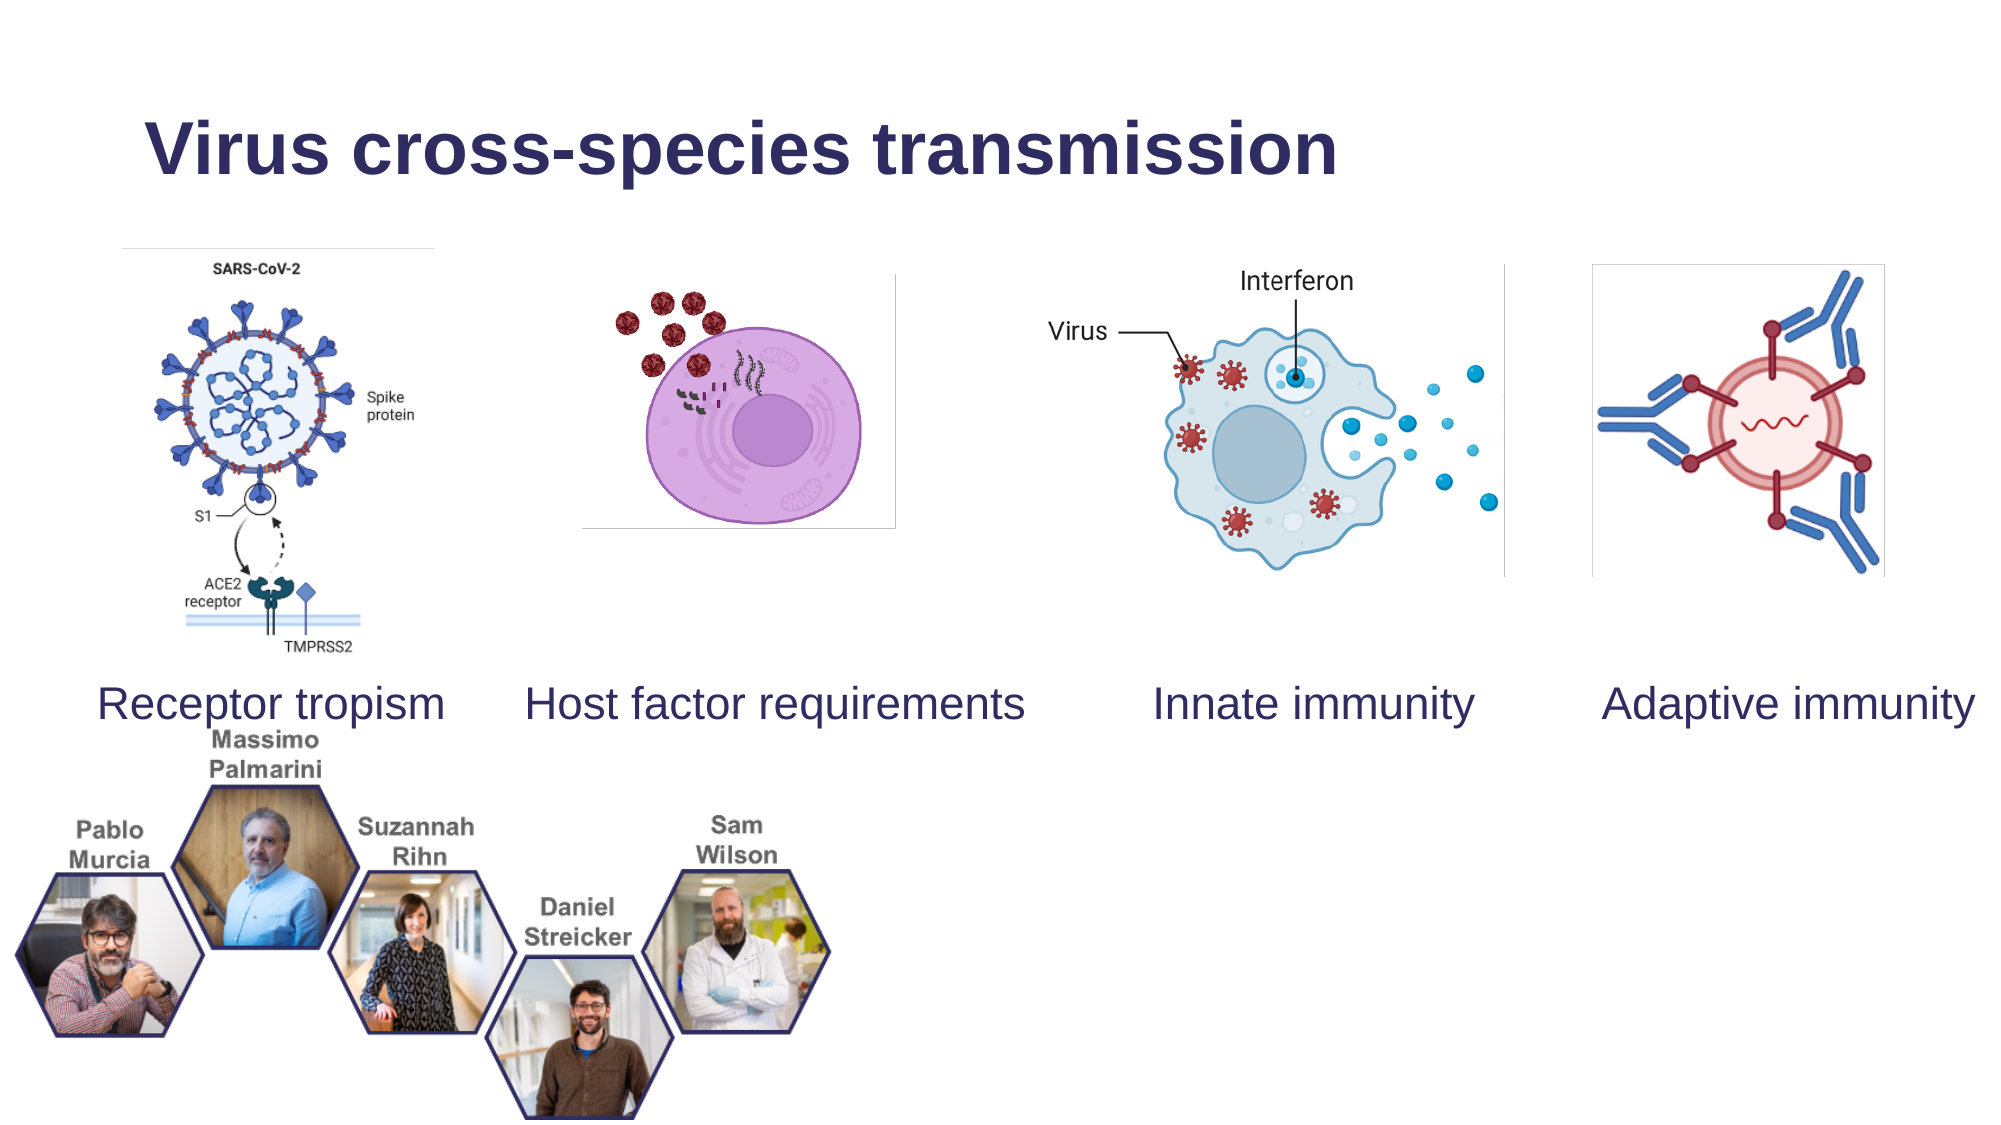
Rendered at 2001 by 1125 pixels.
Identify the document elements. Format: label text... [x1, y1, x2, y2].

text_box Host factor requirements [516, 666, 1035, 736]
text_box Receptor tropism [89, 666, 454, 715]
title Virus cross-species transmission [136, 41, 1863, 260]
picture [1591, 263, 1886, 577]
picture [13, 715, 833, 1120]
text_box Innate immunity [1144, 666, 1484, 736]
picture [121, 247, 435, 660]
picture [1043, 263, 1505, 577]
picture [582, 274, 896, 529]
text_box Adaptive immunity [1594, 666, 1984, 736]
